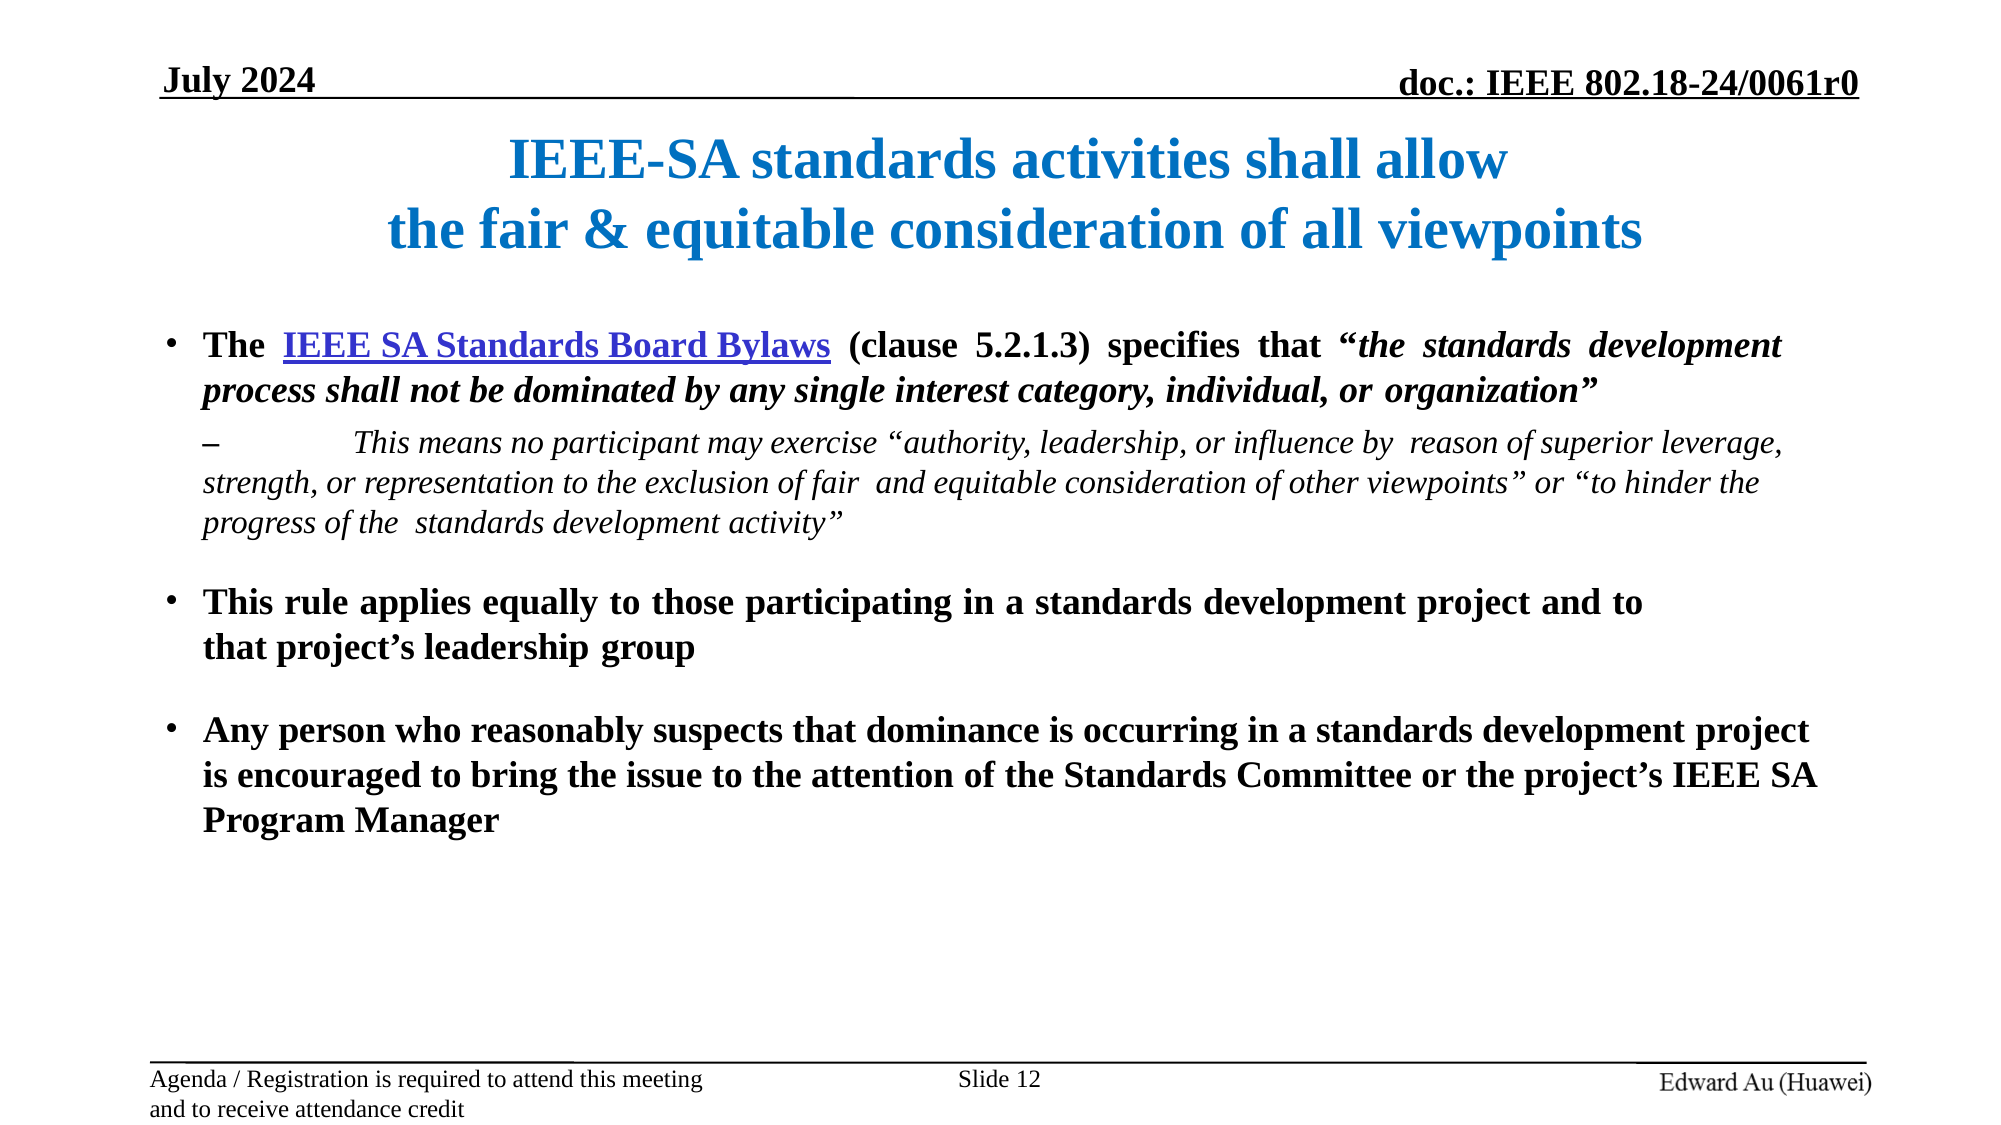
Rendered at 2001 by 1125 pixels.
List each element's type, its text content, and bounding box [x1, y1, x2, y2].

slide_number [162, 54, 663, 101]
list The IEEE SA Standards Board Bylaws (clause 5.2.1.3) specifies that “the standards development process shall not be dominated by any single interest category, individual, or organization” – This means no participant may exercise “authority, leadership, or influence by reason of superior leverage, strength, or representation to the exclusion of fair and equitable consideration of other viewpoints” or “to hinder the progress of the standards development activity” This rule applies equally to those participating in a standards development project and to that project’s leadership group Any person who reasonably suspects that dominance is occurring in a standards development project is encouraged to bring the issue to the attention of the Standards Committee or the project’s IEEE SA Program Manager [149, 312, 1869, 988]
slide_number Slide 12 [933, 1061, 1067, 1123]
title IEEE-SA standards activities shall allow the fair & equitable consideration of all viewpoints [162, 104, 1869, 276]
picture [1174, 1058, 1887, 1113]
